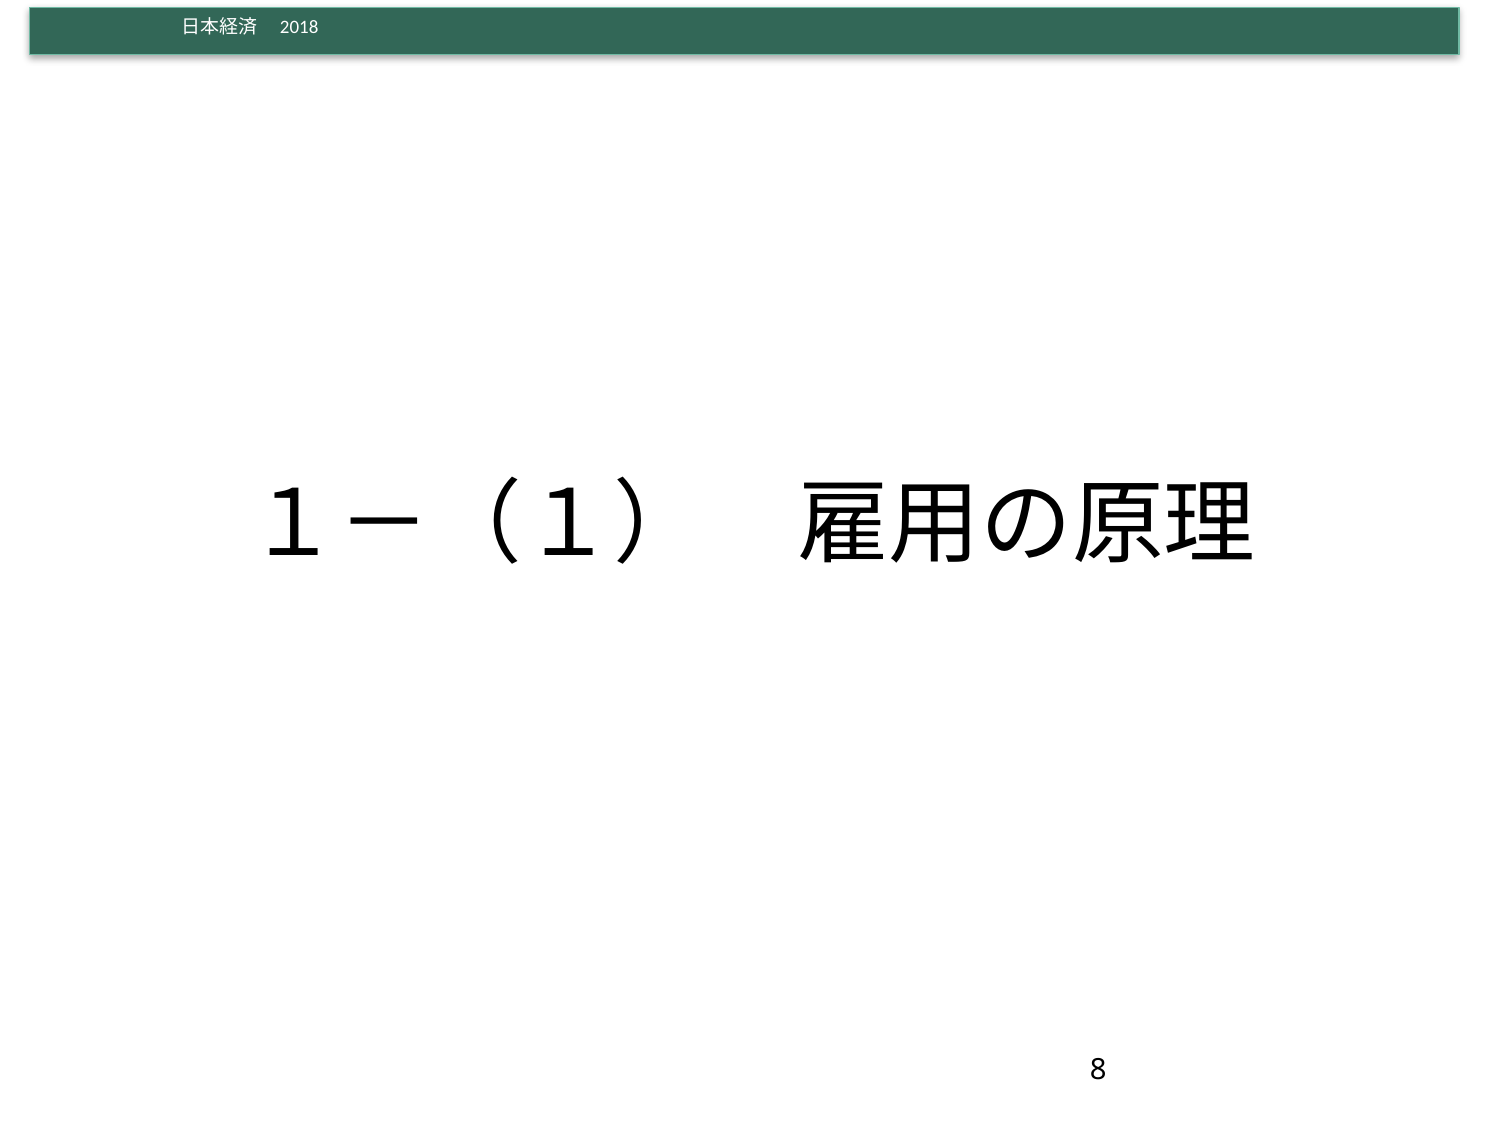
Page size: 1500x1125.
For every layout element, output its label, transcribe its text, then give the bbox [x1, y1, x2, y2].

title １－（１） 雇用の原理 [76, 456, 1427, 644]
slide_number 8 [1074, 1042, 1425, 1103]
